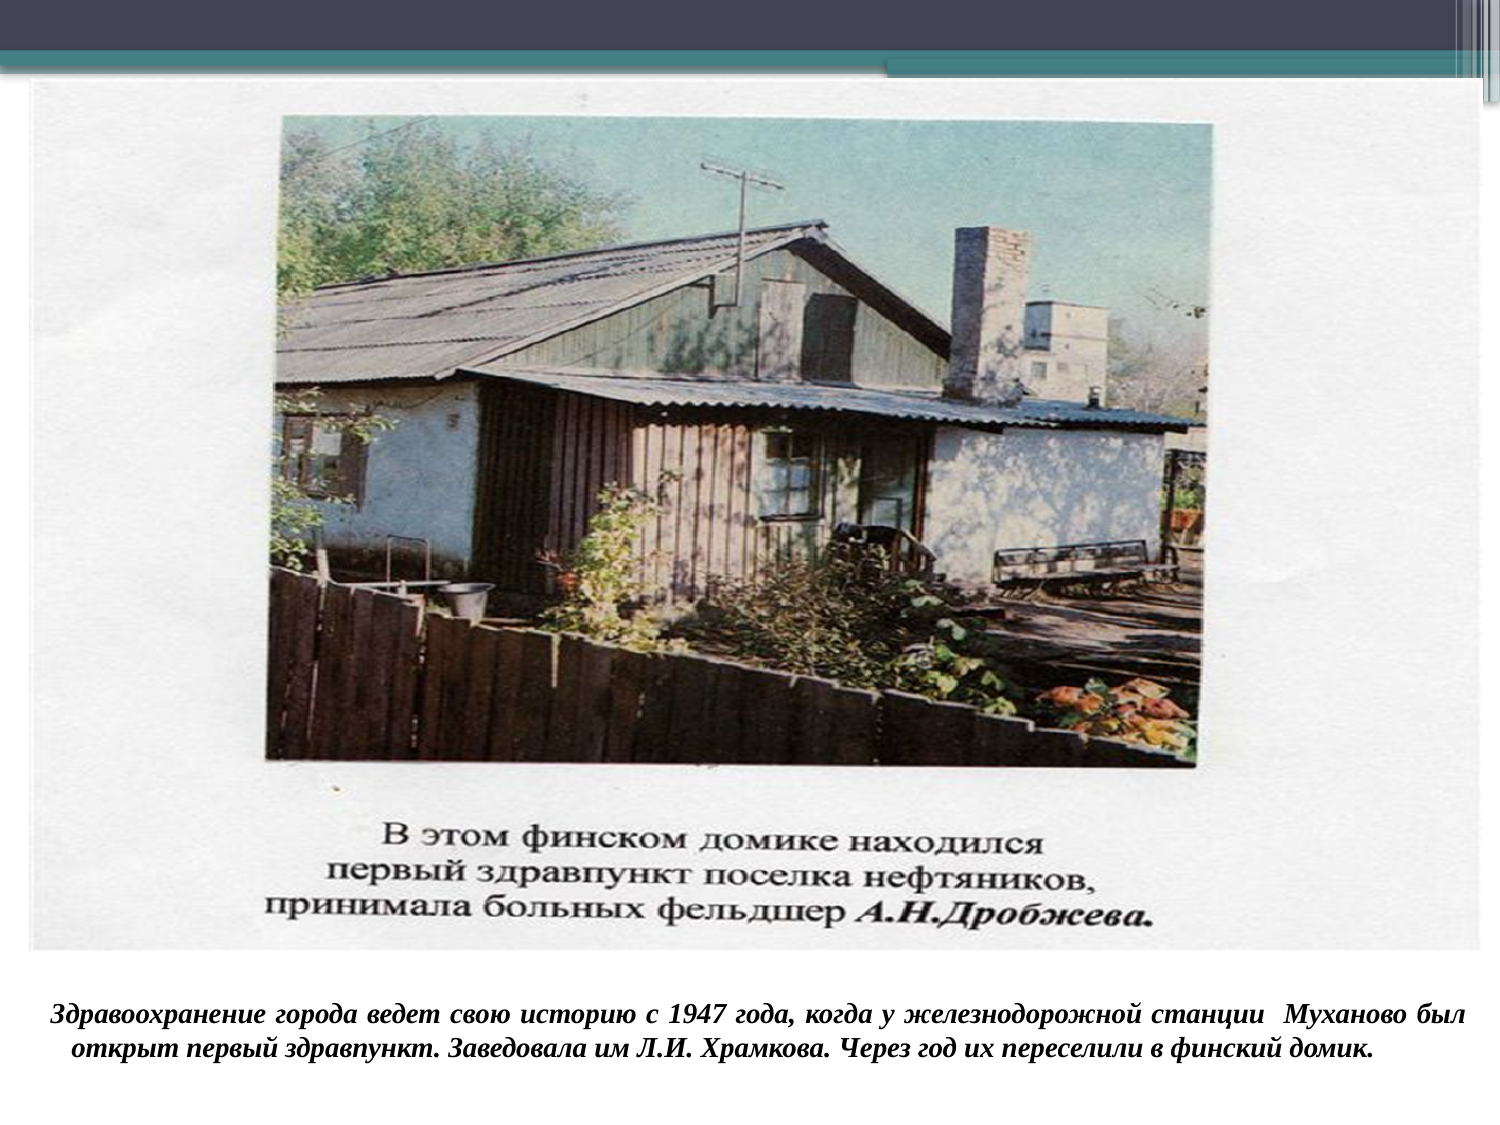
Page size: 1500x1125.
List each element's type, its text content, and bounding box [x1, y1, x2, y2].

list Здравоохранение города ведет свою историю с 1947 года, когда у железнодорожной станции Муханово был открыт первый здравпункт. Заведовала им Л.И. Храмкова. Через год их переселили в финский домик. [0, 916, 1483, 1090]
picture [29, 77, 1483, 951]
